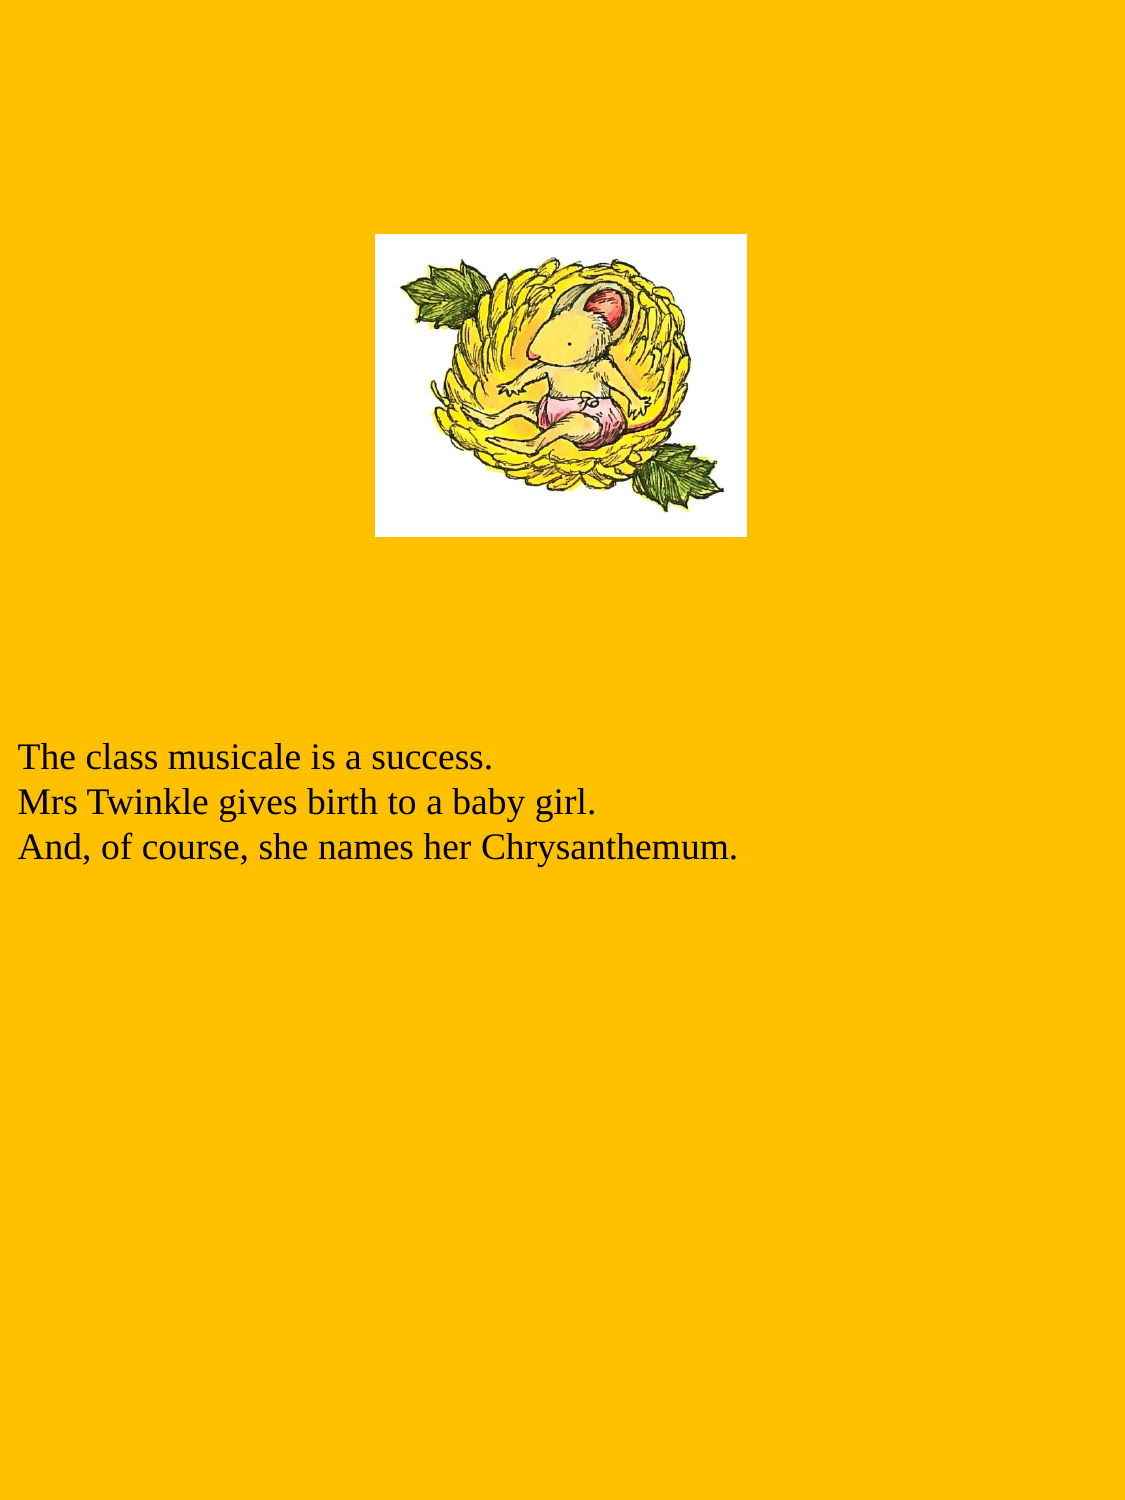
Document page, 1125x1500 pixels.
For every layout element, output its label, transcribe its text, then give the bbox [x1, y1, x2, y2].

text_box The class musicale is a success. Mrs Twinkle gives birth to a baby girl. And, of course, she names her Chrysanthemum. [2, 4, 755, 875]
picture [374, 234, 748, 537]
